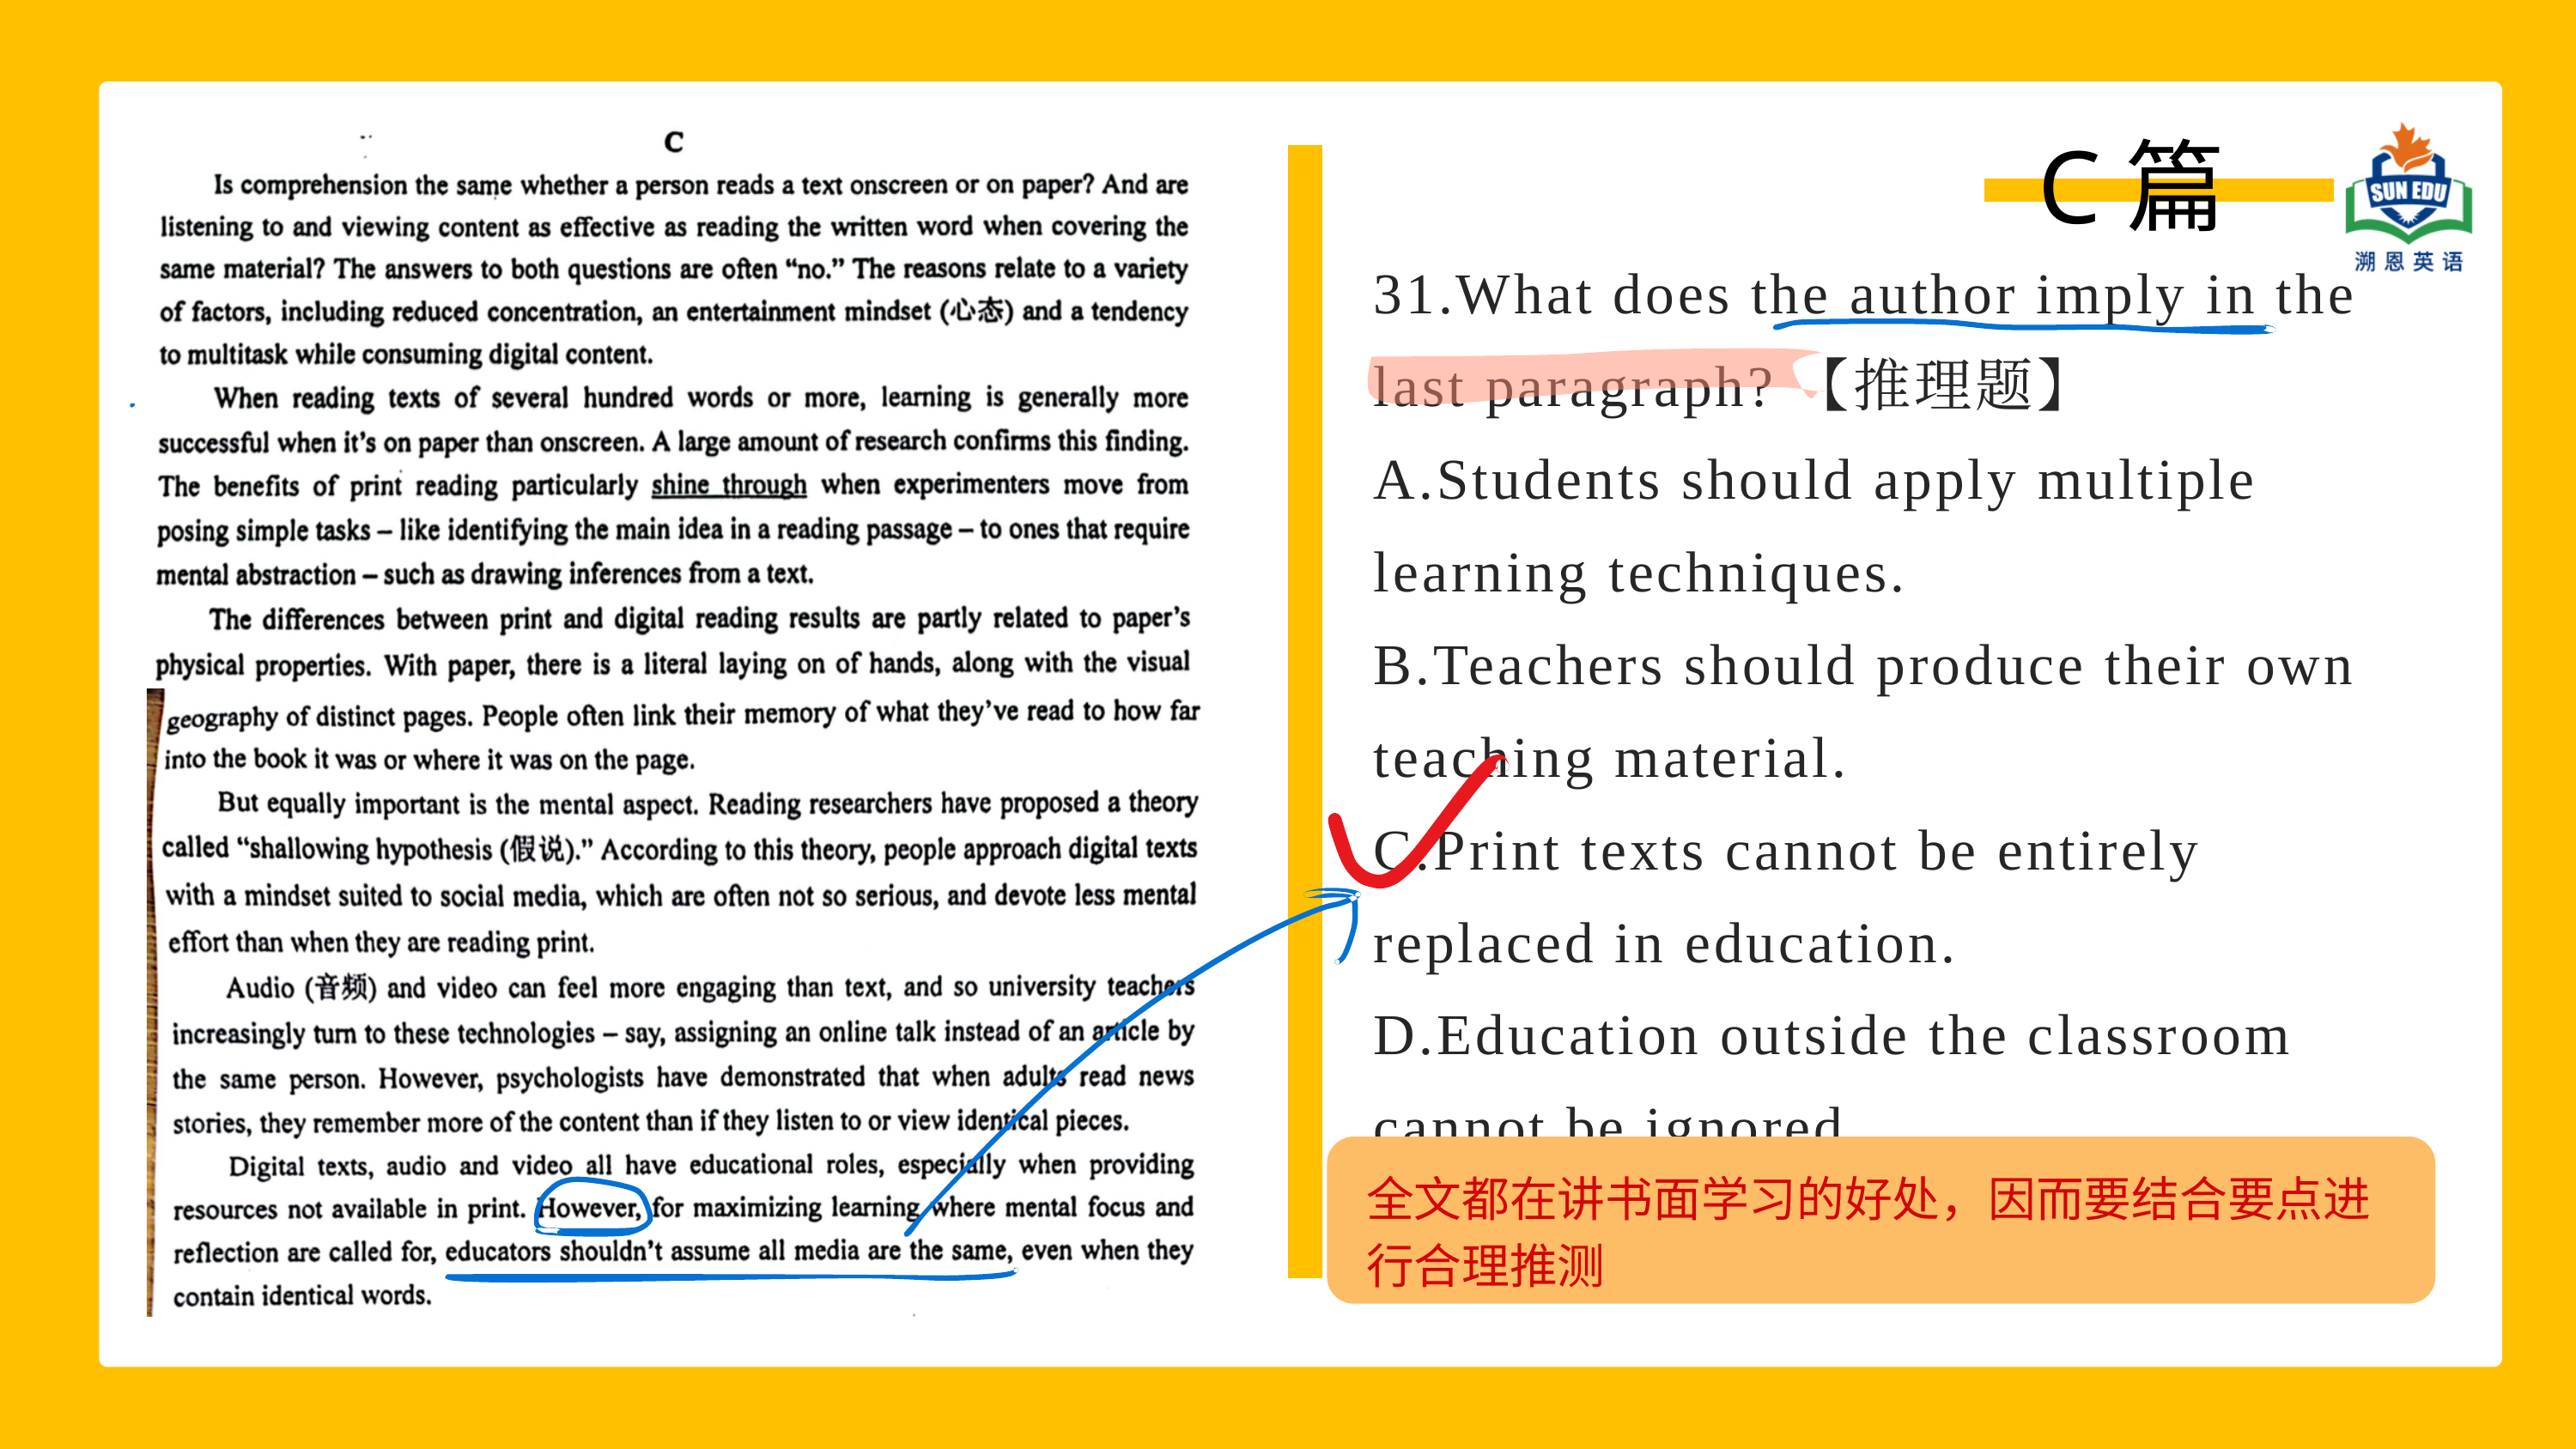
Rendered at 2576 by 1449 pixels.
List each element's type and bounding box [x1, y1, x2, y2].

text_box [1984, 178, 2330, 202]
text_box [1327, 1136, 2436, 1304]
picture [2334, 118, 2488, 281]
text_box [528, 1171, 659, 1241]
text_box [1322, 749, 1515, 894]
text_box [898, 882, 1367, 1242]
text_box [1287, 1249, 1322, 1279]
text_box [125, 397, 141, 414]
text_box [1287, 144, 1323, 881]
text_box [99, 81, 2503, 1367]
text_box [1365, 343, 1844, 404]
text_box [439, 1261, 1024, 1287]
text_box [1767, 313, 2282, 338]
